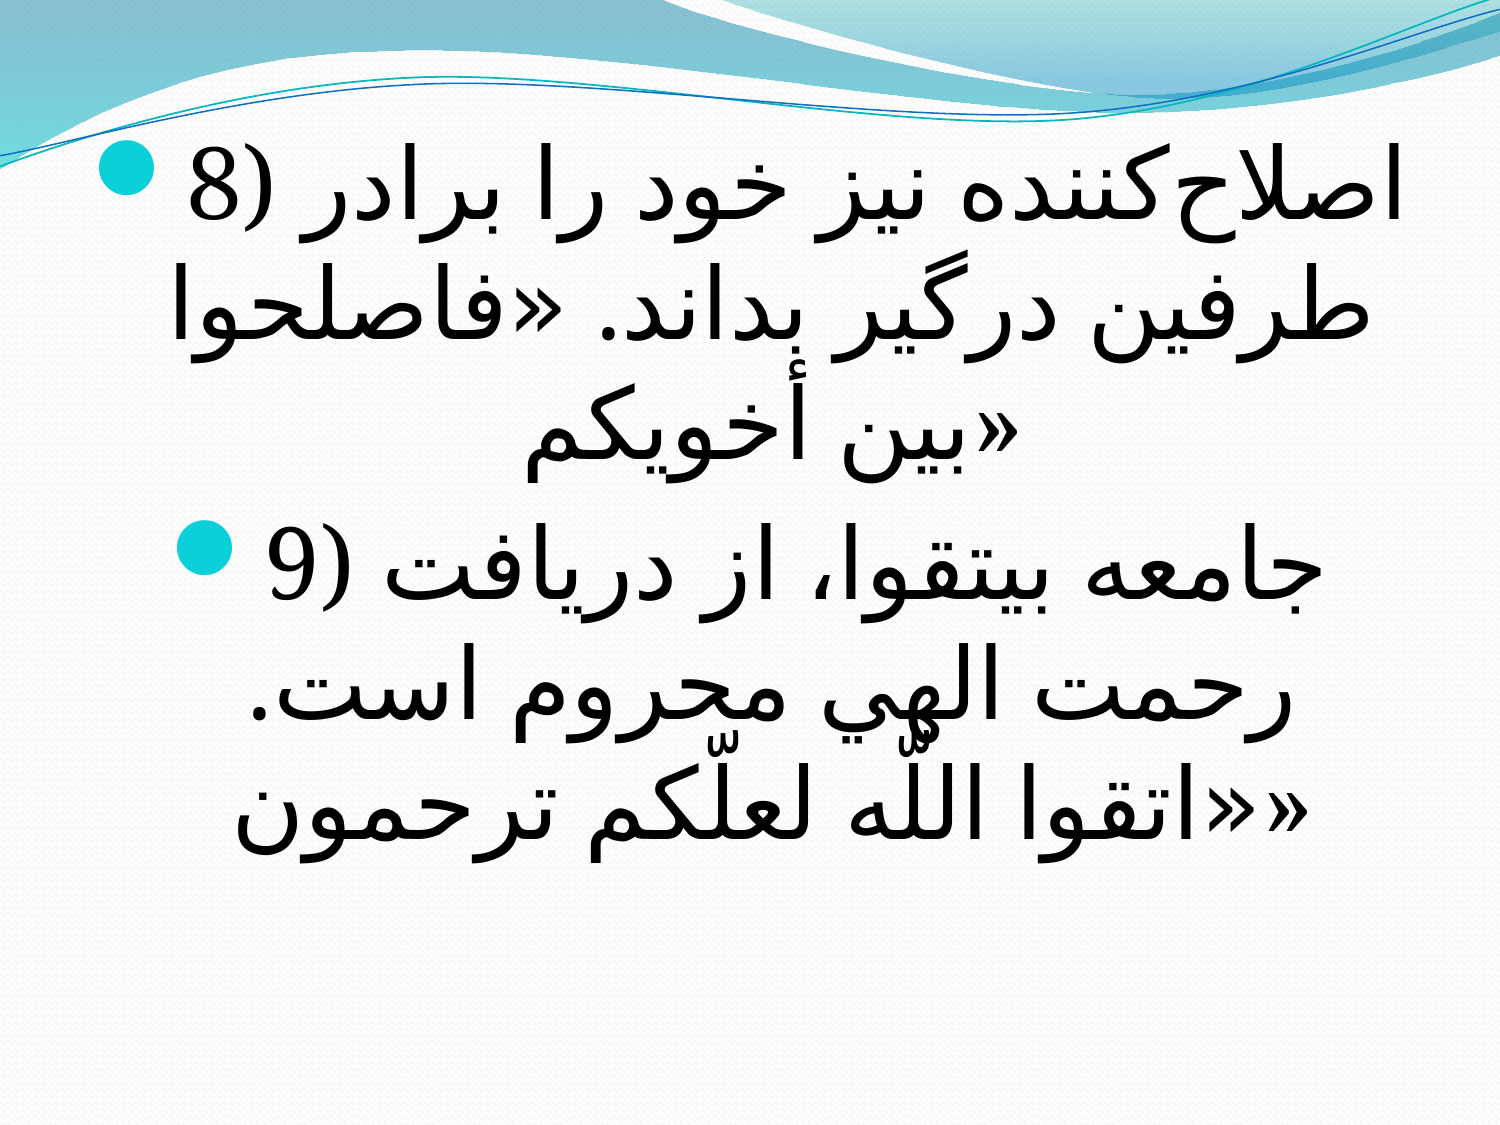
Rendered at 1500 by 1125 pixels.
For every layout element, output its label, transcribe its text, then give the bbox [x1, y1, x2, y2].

list 8) اصلاح‌كننده نيز خود را برادر طرفين درگير بداند. «فاصلحوا بين أخويكم» 9) جامعه بي‏تقوا، از دريافت رحمت الهي محروم است. «اتقوا اللّه لعلّكم ترحمون» [75, 112, 1425, 1038]
